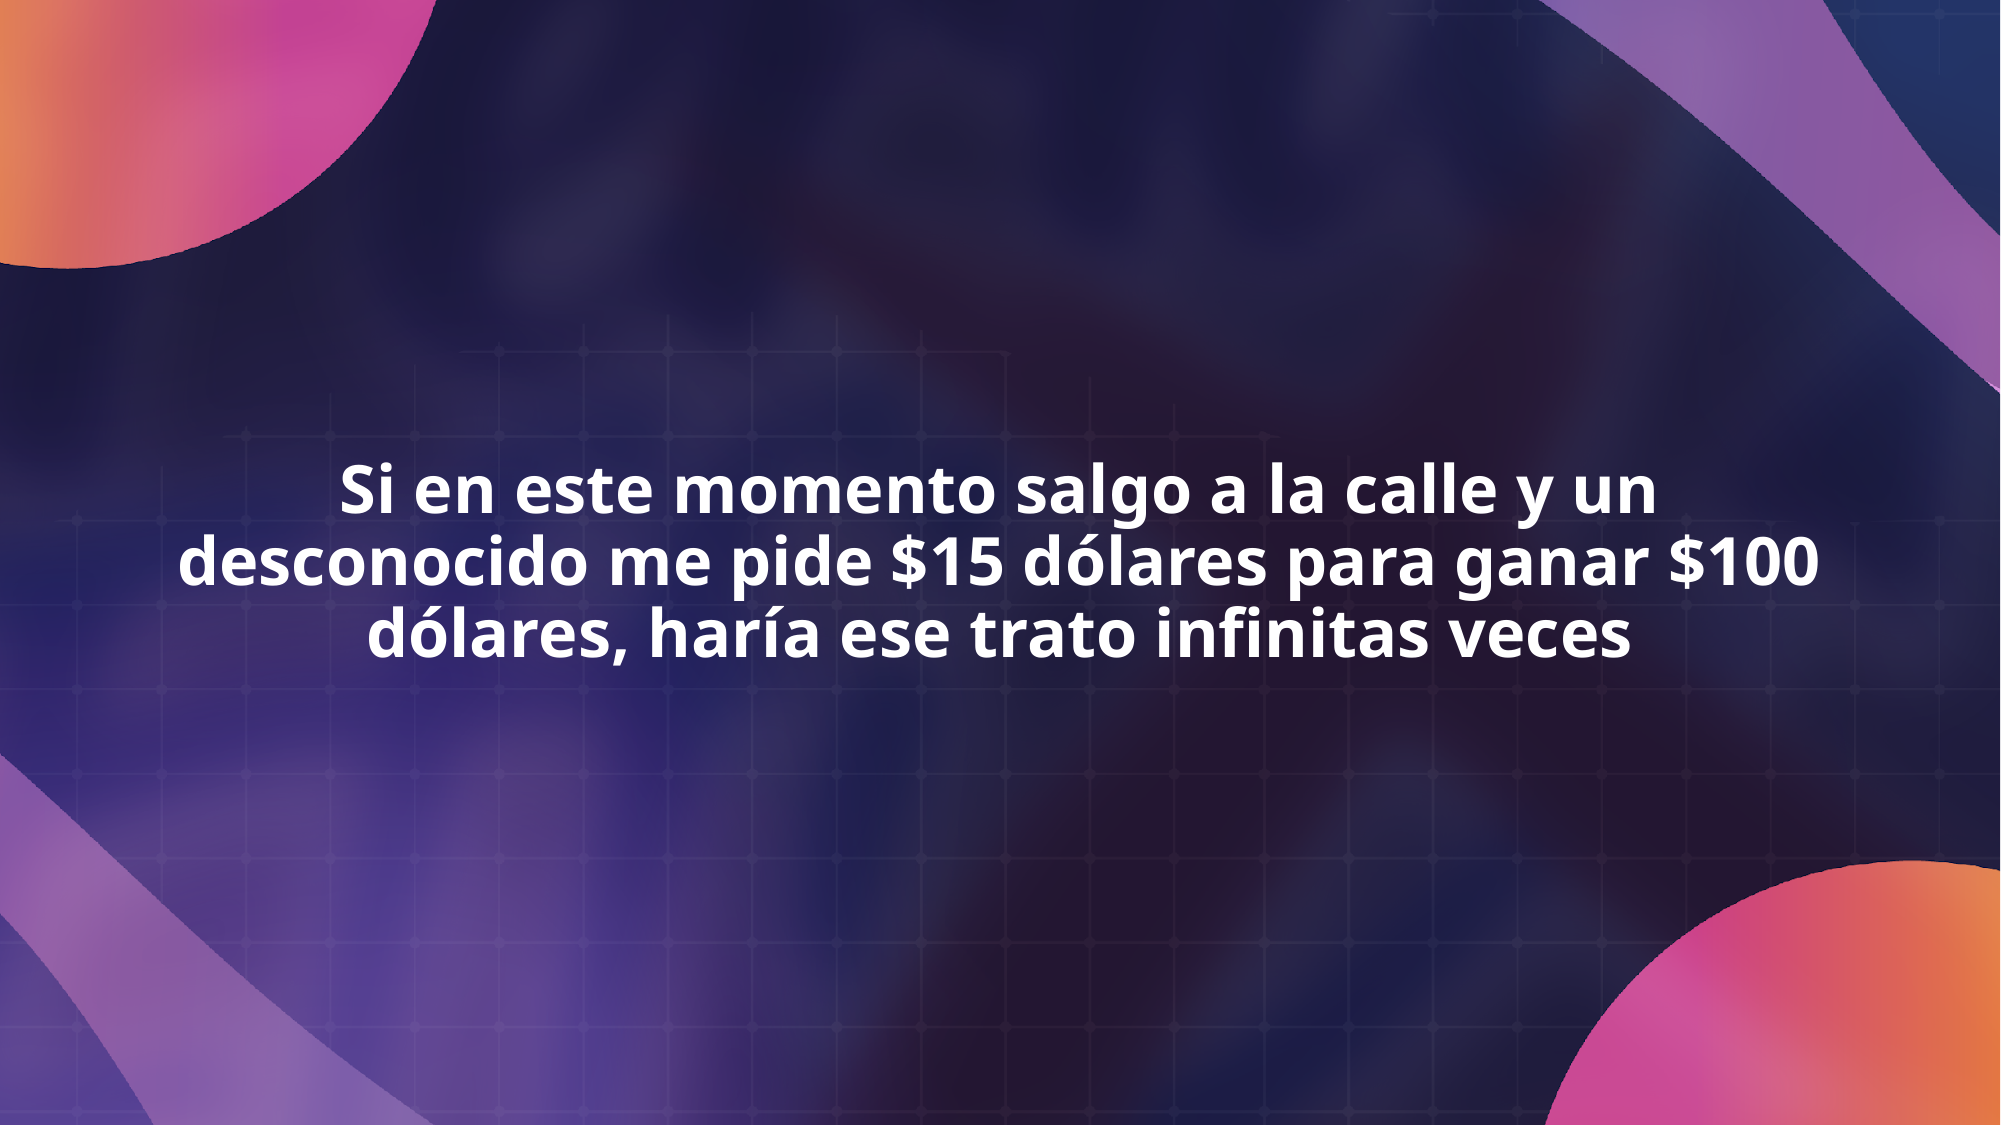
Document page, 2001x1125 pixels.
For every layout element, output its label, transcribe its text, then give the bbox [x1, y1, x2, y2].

picture [0, 0, 2001, 1125]
text_box Si en este momento salgo a la calle y un desconocido me pide $15 dólares para ganar $100 dólares, haría ese trato infinitas veces [137, 254, 1863, 870]
